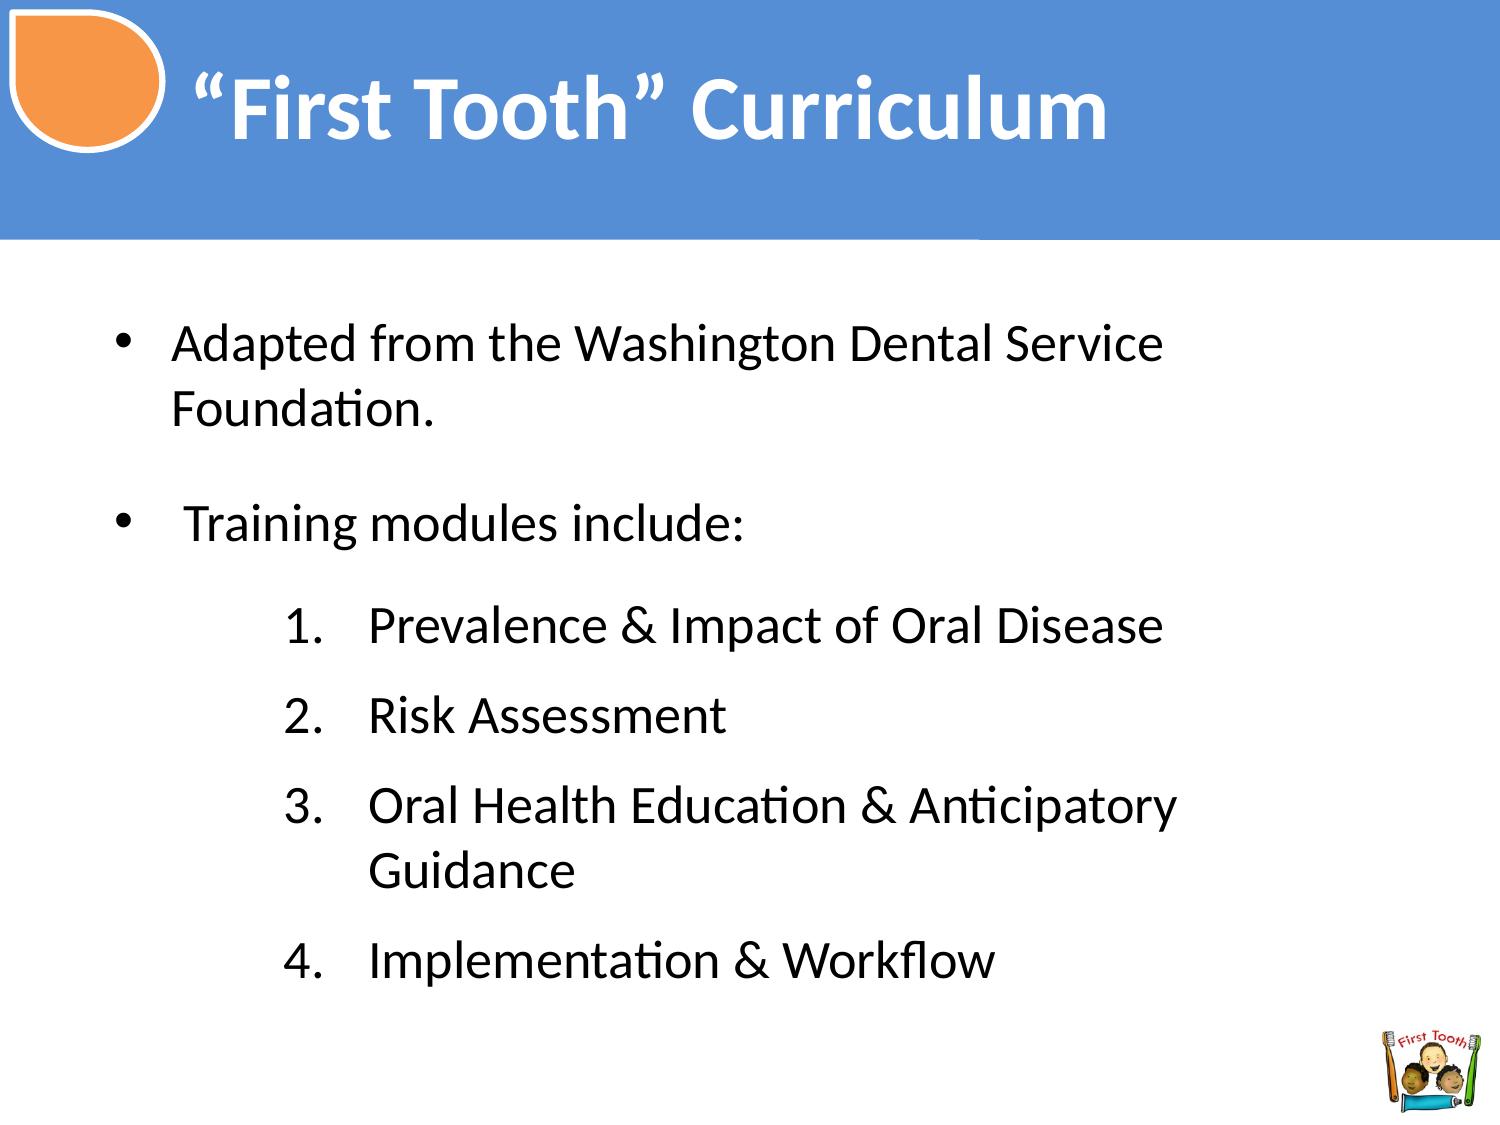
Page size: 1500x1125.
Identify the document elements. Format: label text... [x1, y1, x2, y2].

picture [1374, 1016, 1488, 1113]
title “First Tooth” Curriculum [174, 24, 1438, 181]
list Adapted from the Washington Dental Service Foundation. Training modules include: Prevalence & Impact of Oral Disease Risk Assessment Oral Health Education & Anticipatory Guidance Implementation & Workflow [99, 299, 1388, 1043]
